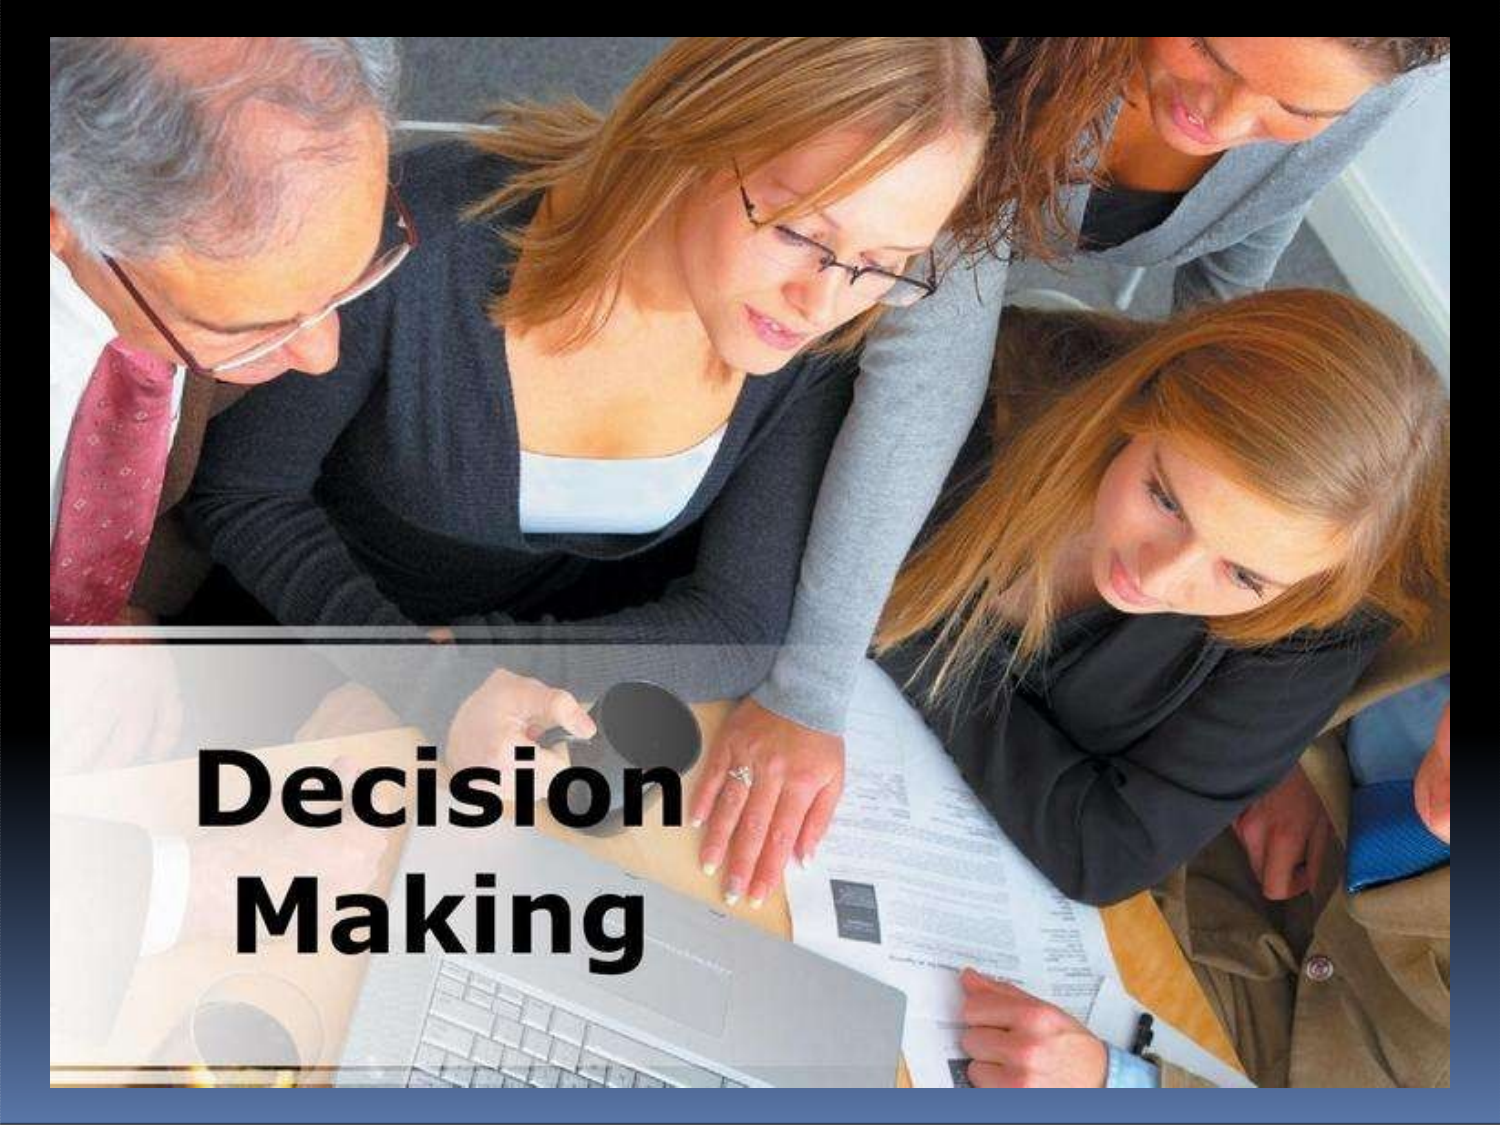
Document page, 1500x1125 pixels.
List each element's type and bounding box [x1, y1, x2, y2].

text_box [50, 37, 1450, 1088]
picture [0, 0, 1500, 1125]
